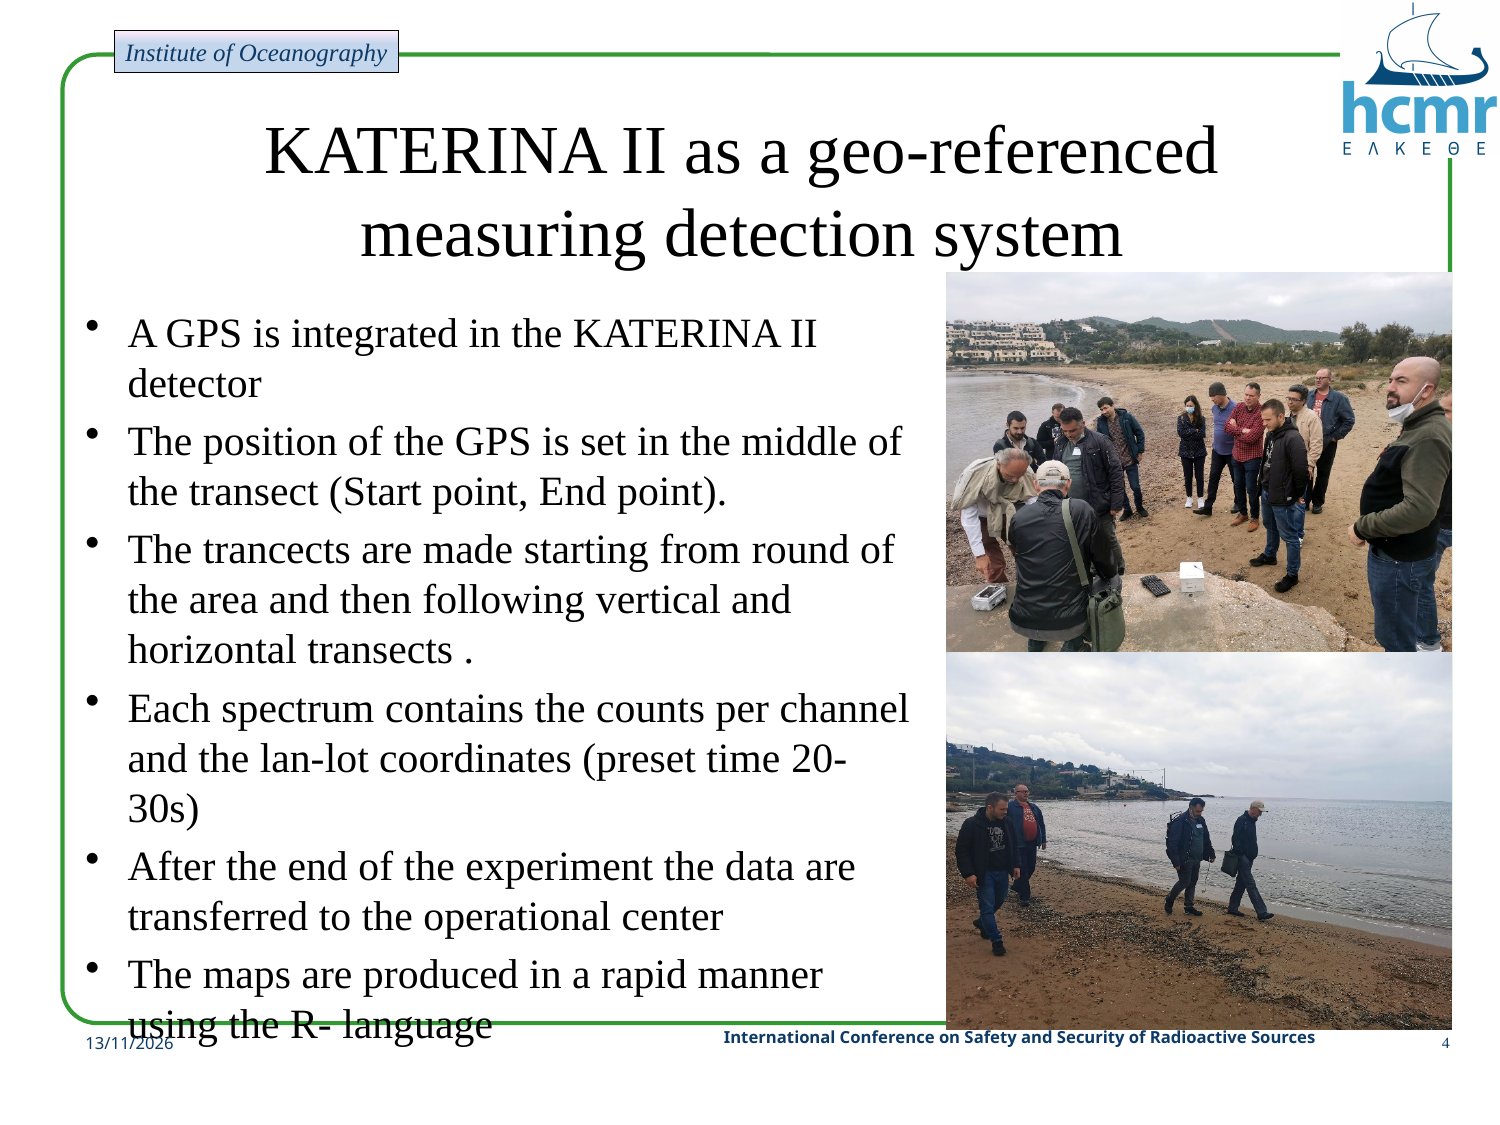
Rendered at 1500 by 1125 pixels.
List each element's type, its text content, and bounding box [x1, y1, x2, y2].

picture [1340, 0, 1500, 158]
list A GPS is integrated in the KATERINA II detector The position of the GPS is set in the middle of the transect (Start point, End point). The trancects are made starting from round of the area and then following vertical and horizontal transects . Each spectrum contains the counts per channel and the lan-lot coordinates (preset time 20-30s) After the end of the experiment the data are transferred to the operational center The maps are produced in a rapid manner using the R- language [70, 297, 932, 1014]
title KATERINA II as a geo-referenced measuring detection system [105, 93, 1381, 282]
slide_number 4 [1263, 1024, 1466, 1101]
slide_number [70, 1024, 399, 1101]
picture [946, 272, 1452, 1031]
footer International Conference on Safety and Security of Radioactive Sources [409, 1019, 1332, 1095]
